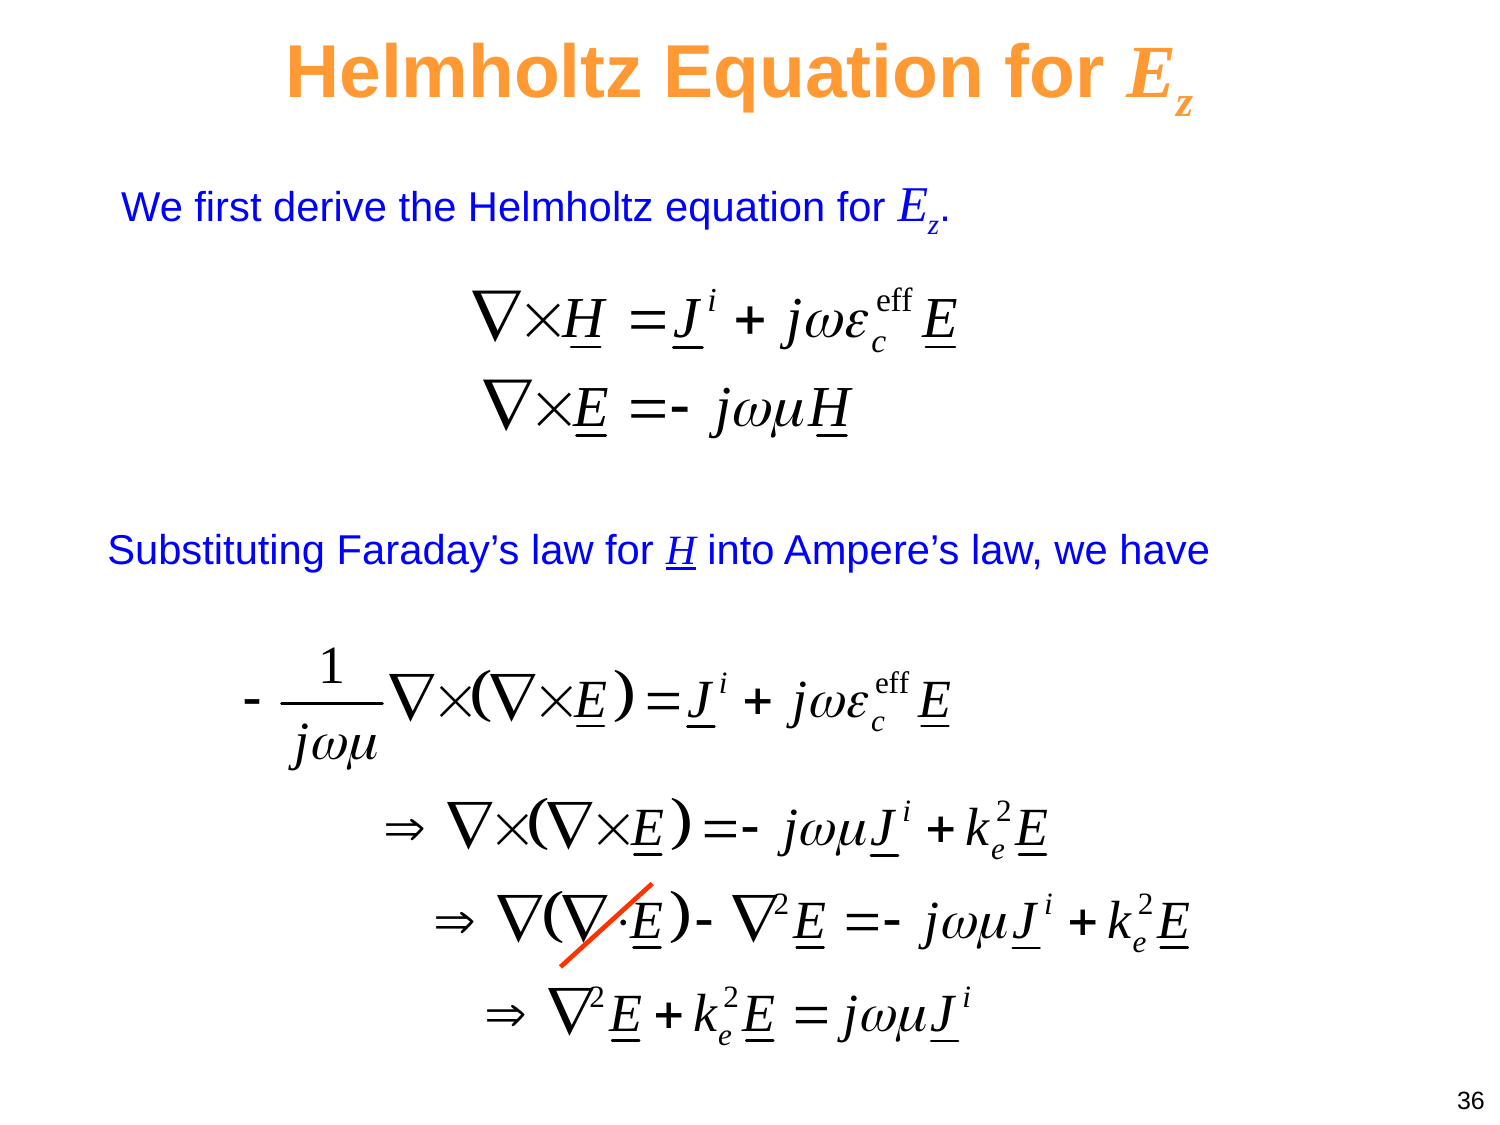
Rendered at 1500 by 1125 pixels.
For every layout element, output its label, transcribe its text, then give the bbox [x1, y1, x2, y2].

slide_number 36 [1149, 1046, 1500, 1125]
text_box We first derive the Helmholtz equation for Ez. [106, 164, 966, 248]
title Helmholtz Equation for Ez [207, 29, 1271, 118]
text_box Substituting Faraday’s law for H into Ampere’s law, we have [92, 515, 1226, 581]
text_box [465, 275, 970, 450]
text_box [235, 628, 1202, 1060]
